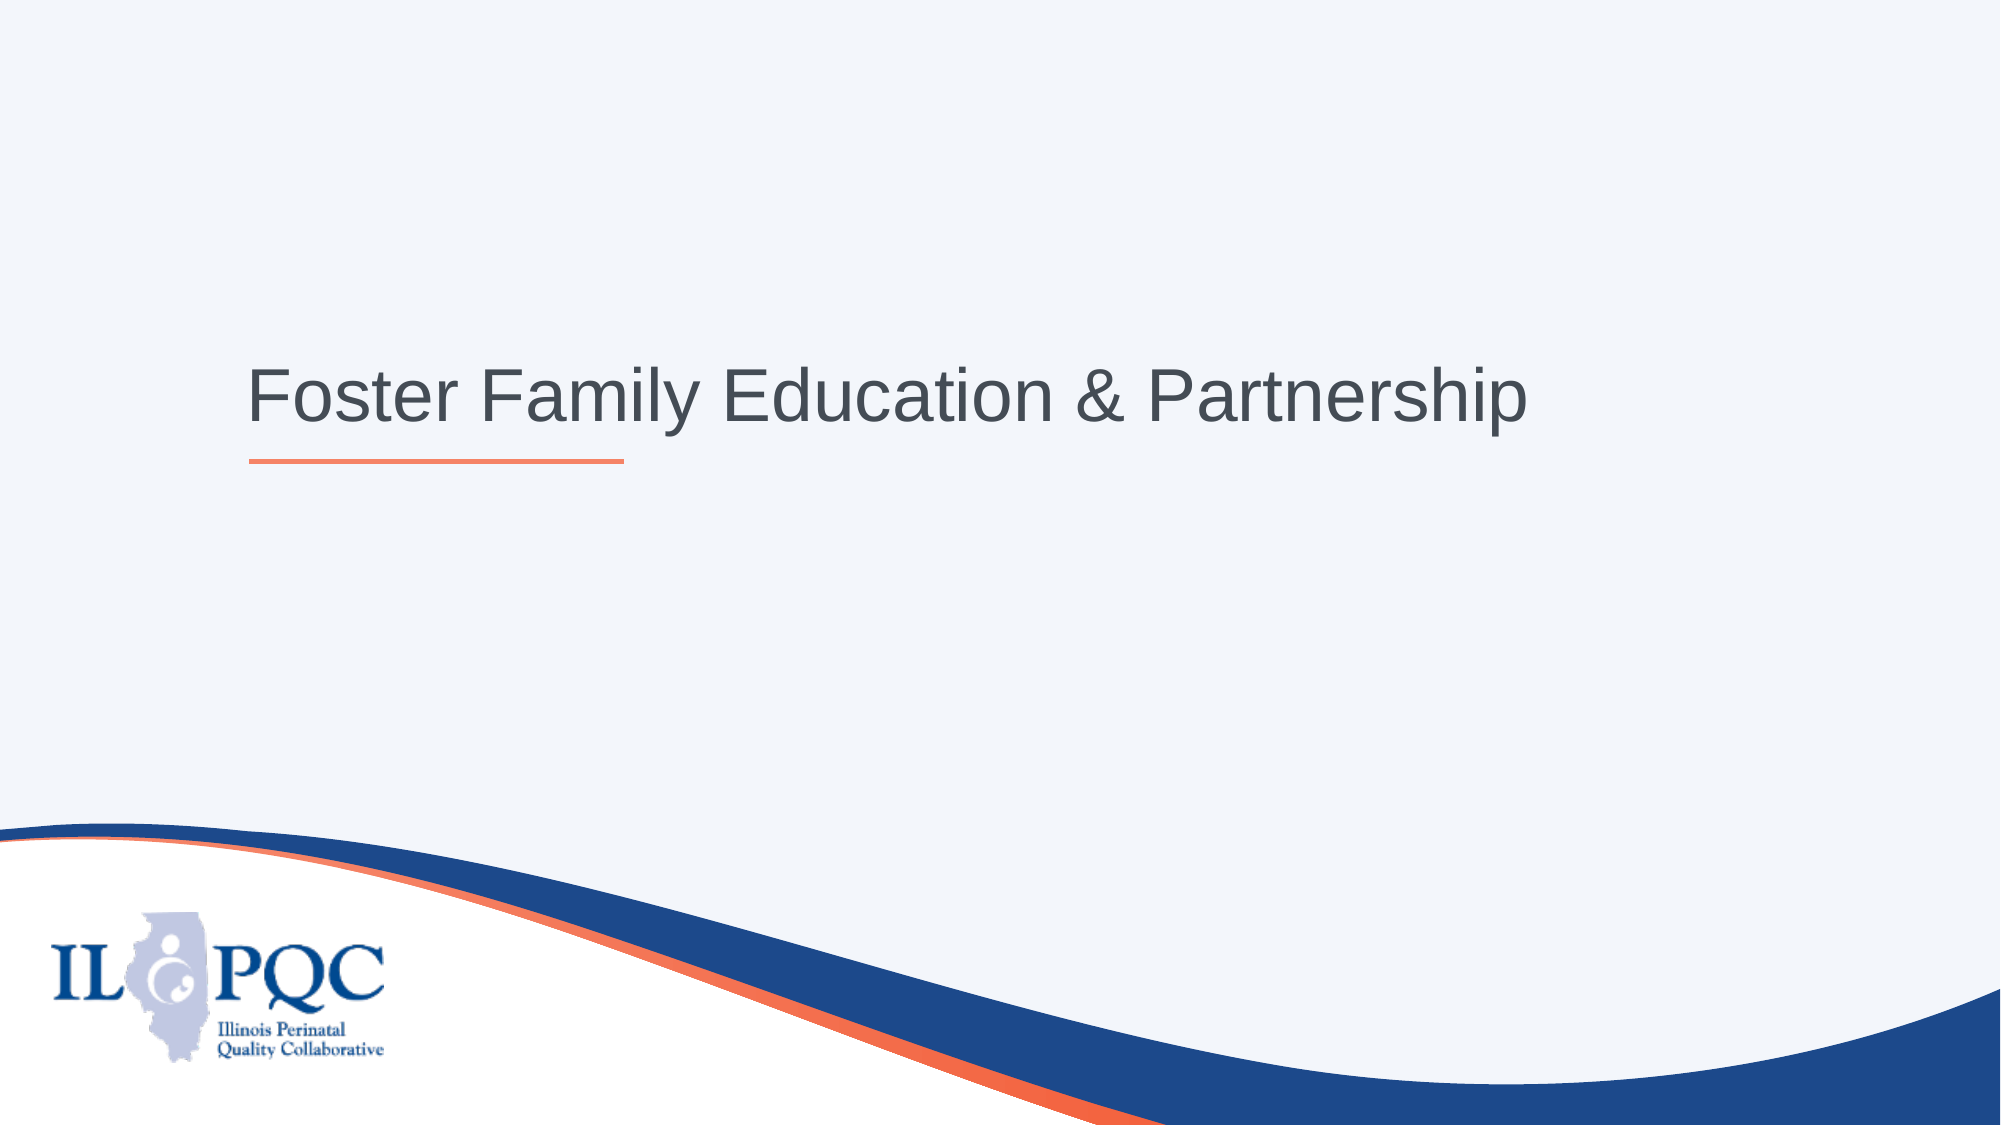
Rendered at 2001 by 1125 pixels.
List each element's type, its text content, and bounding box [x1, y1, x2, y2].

title Foster Family Education & Partnership [231, 115, 1769, 446]
picture [51, 912, 384, 1063]
